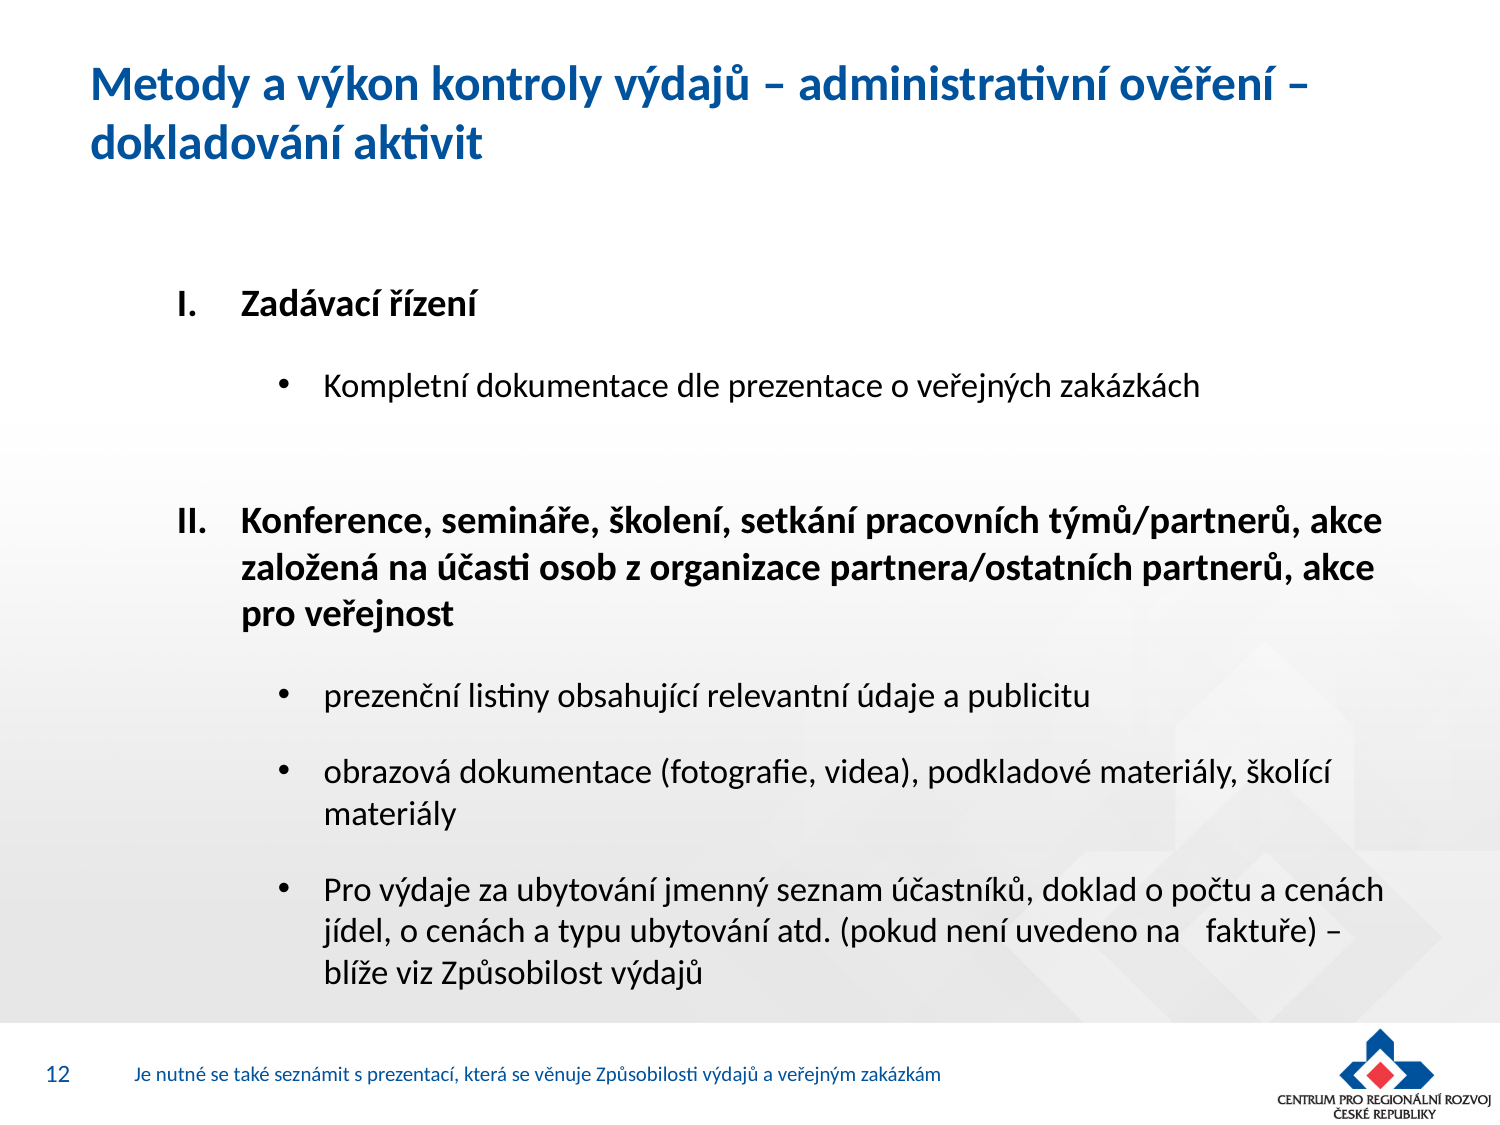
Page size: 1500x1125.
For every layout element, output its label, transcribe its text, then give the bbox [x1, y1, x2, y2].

list Zadávací řízení Kompletní dokumentace dle prezentace o veřejných zakázkách Konference, semináře, školení, setkání pracovních týmů/partnerů, akce založená na účasti osob z organizace partnera/ostatních partnerů, akce pro veřejnost prezenční listiny obsahující relevantní údaje a publicitu obrazová dokumentace (fotografie, videa), podkladové materiály, školící materiály Pro výdaje za ubytování jmenný seznam účastníků, doklad o počtu a cenách jídel, o cenách a typu ubytování atd. (pokud není uvedeno na faktuře) – blíže viz Způsobilost výdajů [161, 214, 1425, 1005]
title Metody a výkon kontroly výdajů – administrativní ověření – dokladování aktivit [75, 42, 1425, 178]
picture [0, 0, 1500, 1125]
footer Je nutné se také seznámit s prezentací, která se věnuje Způsobilosti výdajů a veřejným zakázkám [119, 1042, 988, 1103]
slide_number 12 [30, 1042, 113, 1103]
